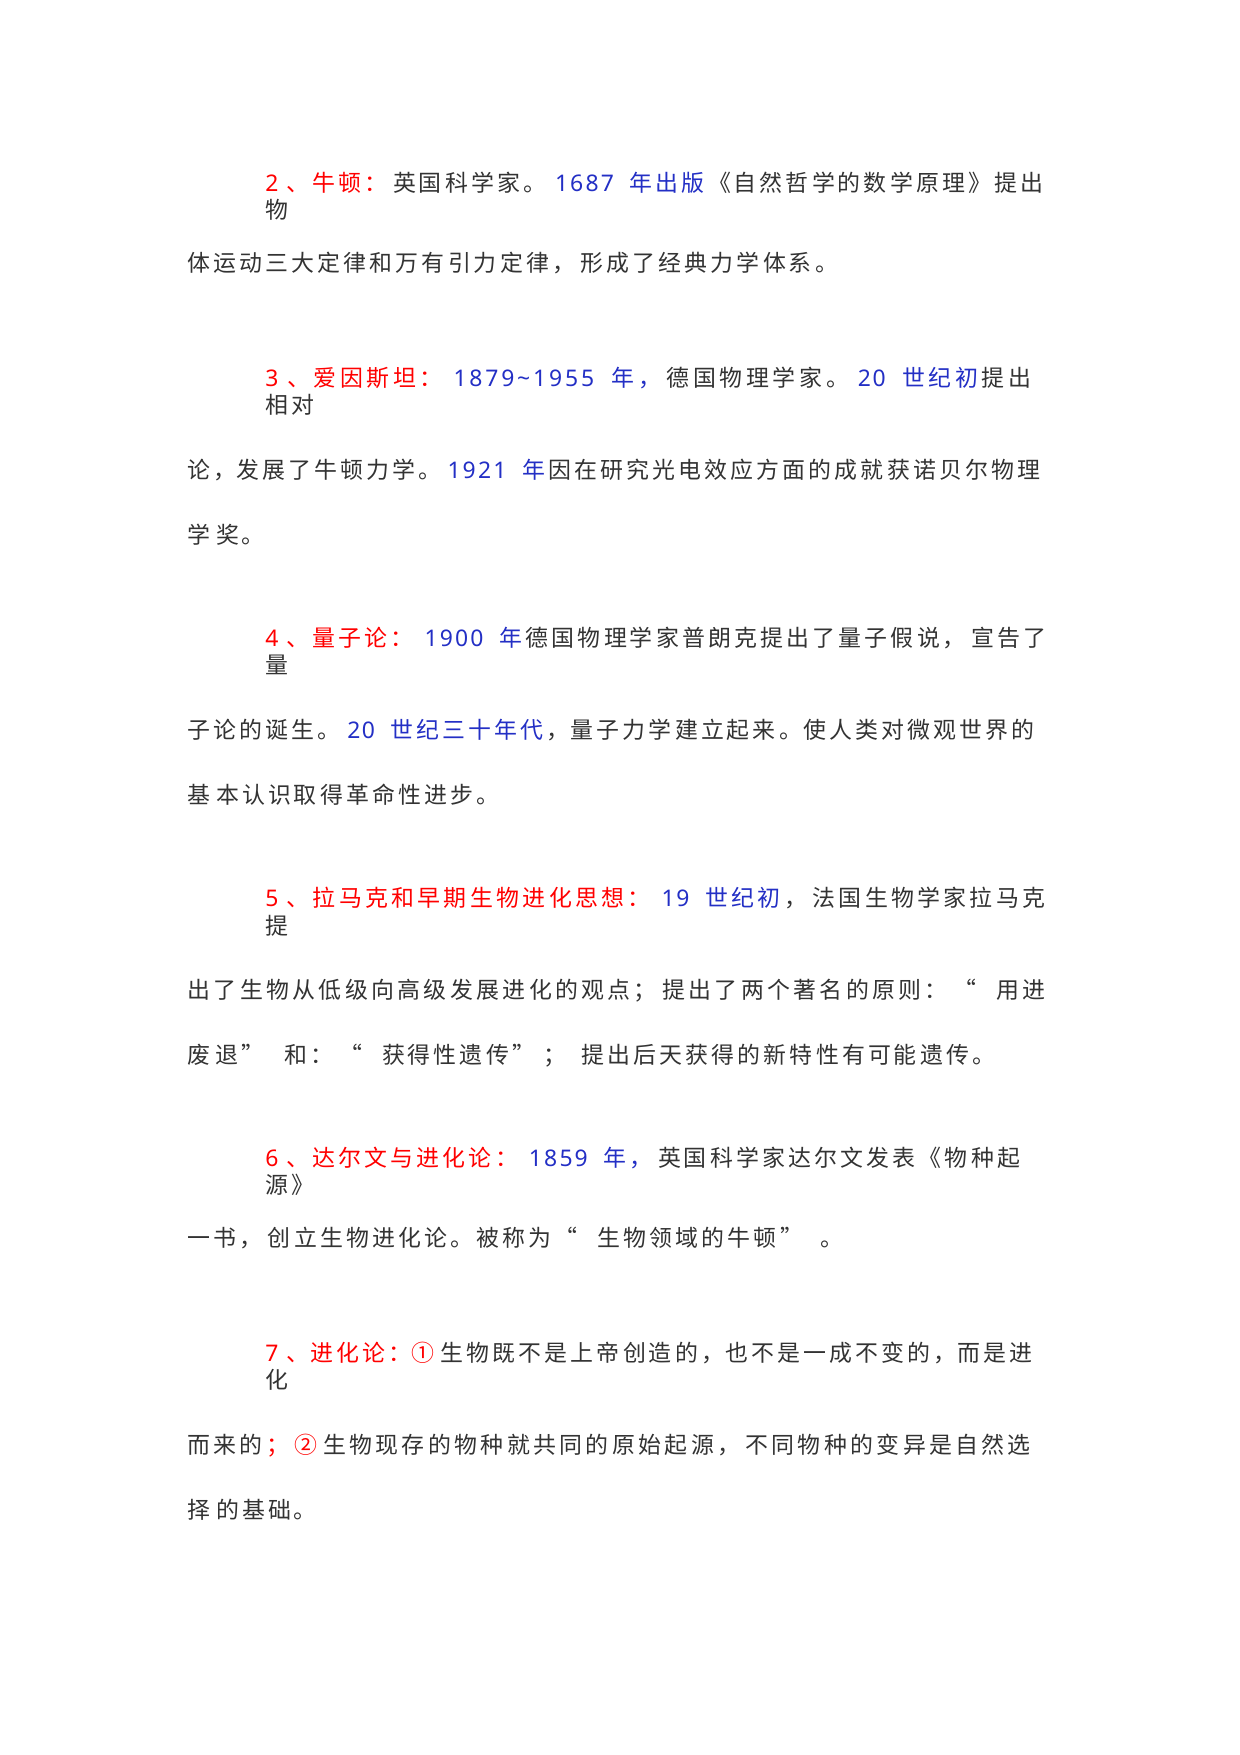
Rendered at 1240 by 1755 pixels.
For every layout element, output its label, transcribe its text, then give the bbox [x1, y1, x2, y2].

text_box 4、量子论： 1900 年德国物理学家普朗克提出了量子假说， 宣告了量 子论的诞生。20 世纪三十年代，量子力学建立起来。使人类对微观世界的基 本认识取得革命性进步。 [185, 621, 1053, 809]
text_box 6、达尔文与进化论： 1859 年， 英国科学家达尔文发表《物种起源》 一书， 创立生物进化论。被称为“ 生物领域的牛顿”。 [185, 1141, 1053, 1251]
text_box 5、拉马克和早期生物进化思想： 19 世纪初， 法国生物学家拉马克提 出了生物从低级向高级发展进化的观点； 提出了两个著名的原则： “ 用进废 退” 和： “ 获得性遗传”； 提出后天获得的新特性有可能遗传。 [185, 881, 1052, 1069]
text_box 2、牛顿： 英国科学家。1687 年出版《自然哲学的数学原理》提出物 体运动三大定律和万有引力定律， 形成了经典力学体系。 [185, 166, 1053, 276]
text_box 3、爱因斯坦： 1879~1955 年， 德国物理学家。20 世纪初提出相对 论，发展了牛顿力学。1921 年因在研究光电效应方面的成就获诺贝尔物理学 奖。 [185, 361, 1053, 549]
text_box 7、进化论：① 生物既不是上帝创造的，也不是一成不变的，而是进化 而来的； ② 生物现存的物种就共同的原始起源， 不同物种的变异是自然选择 的基础。 [185, 1336, 1053, 1524]
